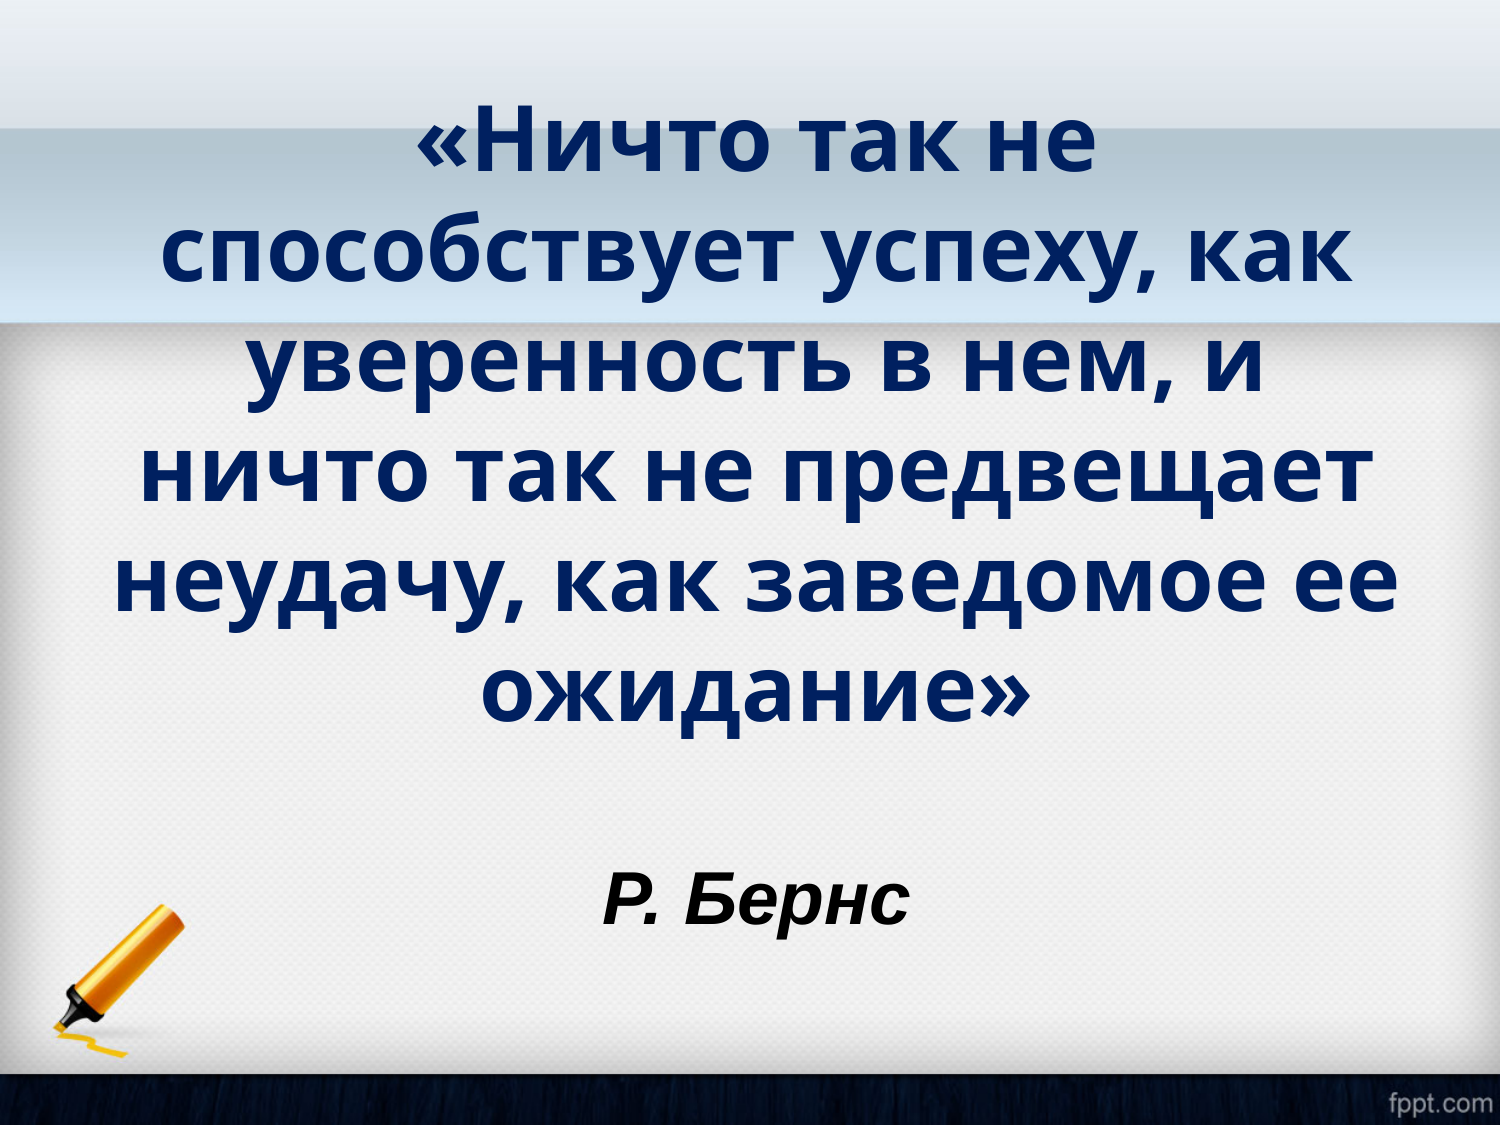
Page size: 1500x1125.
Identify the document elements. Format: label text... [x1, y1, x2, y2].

title «Ничто так не способствует успеху, как уверенность в нем, и ничто так не предвещает неудачу, как заведомое ее ожидание» Р. Бернс [81, 58, 1433, 962]
picture [0, 0, 1500, 1125]
